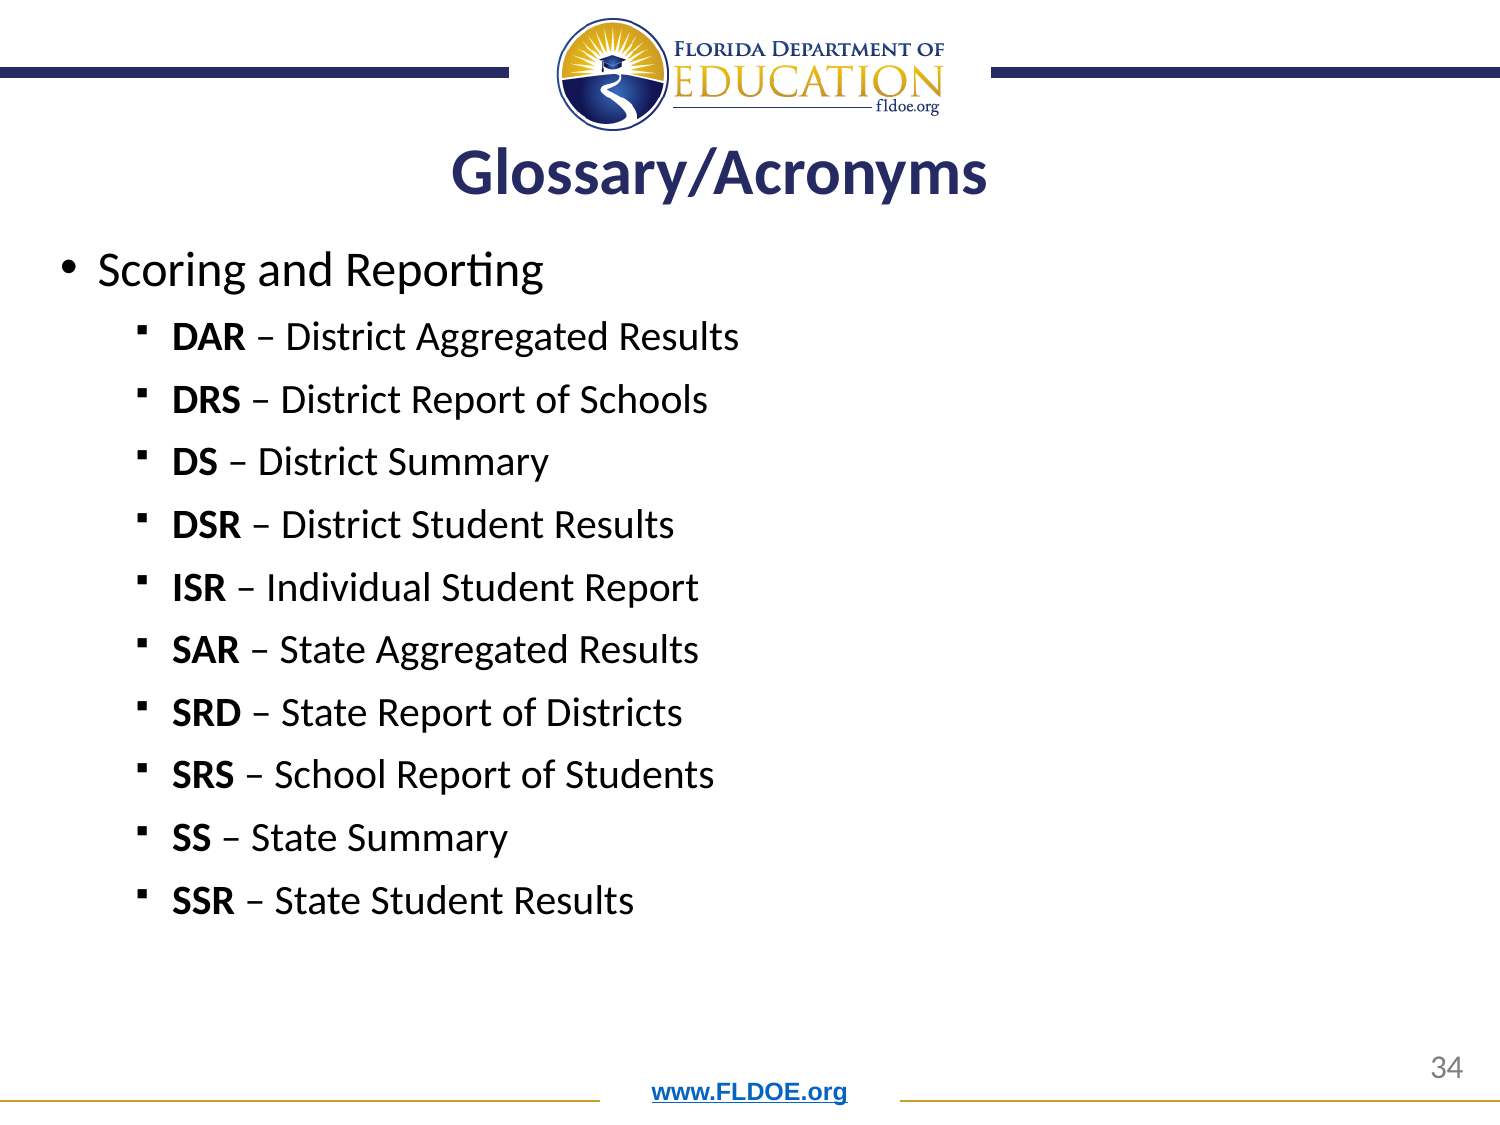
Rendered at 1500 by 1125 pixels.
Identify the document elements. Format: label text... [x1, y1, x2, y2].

title Glossary/Acronyms [73, 114, 1368, 217]
text_box Scoring and Reporting DAR – District Aggregated Results DRS – District Report of Schools DS – District Summary DSR – District Student Results ISR – Individual Student Report SAR – State Aggregated Results SRD – State Report of Districts SRS – School Report of Students SS – State Summary SSR – State Student Results [45, 229, 1446, 1063]
picture [538, 3, 962, 114]
